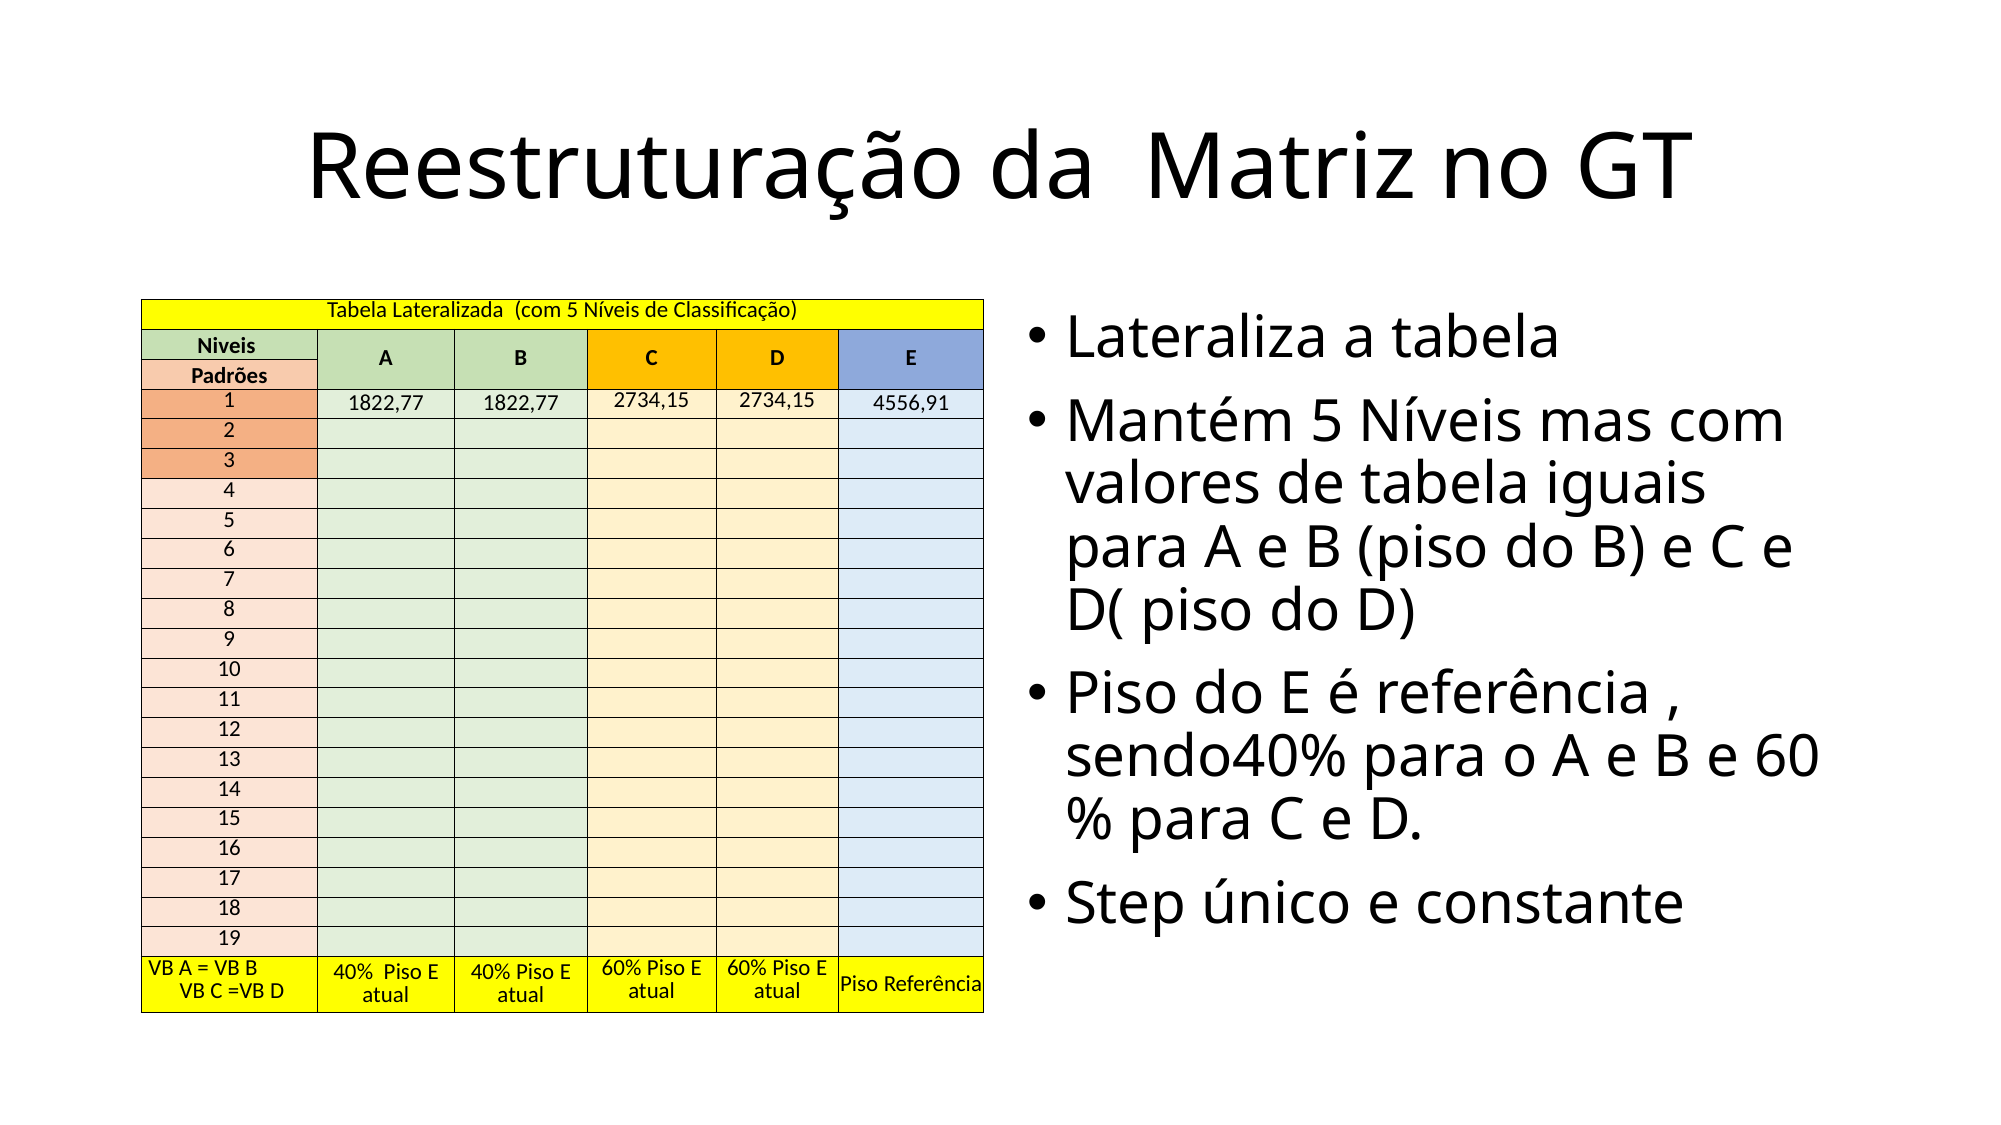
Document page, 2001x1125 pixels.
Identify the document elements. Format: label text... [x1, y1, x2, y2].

table_cell [839, 509, 983, 538]
table_cell [318, 868, 454, 897]
table_cell 8 [142, 599, 317, 628]
table_cell [717, 688, 838, 717]
table_cell [839, 838, 983, 867]
table_cell 12 [142, 718, 317, 747]
table_cell [717, 659, 838, 687]
table_cell [455, 748, 587, 777]
table_cell [717, 927, 838, 956]
table_cell 16 [142, 838, 317, 867]
table_cell 5 [142, 509, 317, 538]
table_cell 60% Piso E atual [717, 957, 838, 1012]
table_cell [588, 898, 716, 926]
table_cell [318, 748, 454, 777]
table_cell [455, 539, 587, 568]
table_cell 15 [142, 808, 317, 837]
table_cell [839, 898, 983, 926]
table_cell 9 [142, 629, 317, 658]
table_cell [455, 449, 587, 478]
table_cell [318, 449, 454, 478]
table_cell [839, 449, 983, 478]
table_cell [588, 569, 716, 598]
table_cell 60% Piso E atual [588, 957, 716, 1012]
table_cell C [588, 330, 716, 389]
table_cell [839, 569, 983, 598]
table_cell [839, 927, 983, 956]
table_cell [318, 479, 454, 508]
table_cell 7 [142, 569, 317, 598]
title Reestruturação da Matriz no GT [137, 59, 1863, 278]
table_cell 40% Piso E atual [318, 957, 454, 1012]
table_cell [318, 718, 454, 747]
table_cell 10 [142, 659, 317, 687]
table_cell [839, 688, 983, 717]
table_cell 13 [142, 748, 317, 777]
table_cell 1 [142, 390, 317, 418]
table_cell [588, 808, 716, 837]
table_cell [588, 509, 716, 538]
table_cell [455, 629, 587, 658]
table_cell Piso Referência [839, 957, 983, 1012]
table_cell [588, 688, 716, 717]
table_cell [717, 778, 838, 807]
table_cell [839, 629, 983, 658]
table_cell 2734,15 [588, 390, 716, 418]
table_cell 4 [142, 479, 317, 508]
table_cell Niveis [142, 330, 317, 359]
table_cell [717, 808, 838, 837]
table_cell [839, 718, 983, 747]
table_cell [455, 599, 587, 628]
table_cell [717, 868, 838, 897]
table_cell [588, 927, 716, 956]
table_cell 2734,15 [717, 390, 838, 418]
table_cell E [839, 330, 983, 389]
table_cell [588, 659, 716, 687]
table_cell [455, 688, 587, 717]
table_cell [318, 808, 454, 837]
table_cell [588, 449, 716, 478]
table_cell 3 [142, 449, 317, 478]
table_cell [588, 718, 716, 747]
table_cell 11 [142, 688, 317, 717]
table_cell 2 [142, 419, 317, 448]
table_cell [717, 479, 838, 508]
table_cell [318, 778, 454, 807]
table_cell [717, 569, 838, 598]
table_cell [318, 927, 454, 956]
table_cell 17 [142, 868, 317, 897]
table_cell 18 [142, 898, 317, 926]
table_cell [839, 599, 983, 628]
table_cell [588, 419, 716, 448]
list Lateraliza a tabela Mantém 5 Níveis mas com valores de tabela iguais para A e B (piso do B) e C e D( piso do D) Piso do E é referência , sendo40% para o A e B e 60 % para C e D. Step único e constante [1012, 299, 1863, 1014]
table_cell [588, 838, 716, 867]
table_cell [318, 629, 454, 658]
table_cell [717, 629, 838, 658]
table_cell 1822,77 [318, 390, 454, 418]
table_cell A [318, 330, 454, 389]
table_cell [455, 659, 587, 687]
table_cell [318, 509, 454, 538]
table_cell 14 [142, 778, 317, 807]
table_cell [717, 509, 838, 538]
table_cell [455, 808, 587, 837]
table_cell [455, 479, 587, 508]
table_cell [588, 629, 716, 658]
table_cell [839, 808, 983, 837]
table_cell Padrões [142, 360, 317, 389]
table_cell 4556,91 [839, 390, 983, 418]
table_cell [318, 688, 454, 717]
table_cell 19 [142, 927, 317, 956]
table_cell [455, 838, 587, 867]
table_cell [717, 539, 838, 568]
table_cell [717, 748, 838, 777]
table_cell [588, 868, 716, 897]
table_cell [588, 778, 716, 807]
table_cell VB A = VB B VB C =VB D [142, 957, 317, 1012]
table_cell [717, 898, 838, 926]
table_cell [318, 419, 454, 448]
table_header Tabela Lateralizada (com 5 Níveis de Classificação) [142, 300, 983, 329]
table_cell [588, 748, 716, 777]
table_cell [717, 718, 838, 747]
table_cell [455, 898, 587, 926]
table_cell [455, 509, 587, 538]
table_cell D [717, 330, 838, 389]
table_cell [318, 898, 454, 926]
table_cell [455, 868, 587, 897]
table_cell [717, 449, 838, 478]
table_cell [318, 838, 454, 867]
table_cell [839, 659, 983, 687]
table_cell [455, 927, 587, 956]
table_cell [839, 748, 983, 777]
table_cell [318, 599, 454, 628]
table_cell [839, 539, 983, 568]
table_cell [717, 838, 838, 867]
table_cell B [455, 330, 587, 389]
table_cell [455, 419, 587, 448]
table_cell [839, 868, 983, 897]
table_cell [588, 599, 716, 628]
table_cell 40% Piso E atual [455, 957, 587, 1012]
table_cell [318, 569, 454, 598]
table_cell [455, 718, 587, 747]
table_cell [318, 539, 454, 568]
table_cell [717, 599, 838, 628]
table_cell [839, 479, 983, 508]
table_cell 1822,77 [455, 390, 587, 418]
table_cell [455, 778, 587, 807]
table_cell [717, 419, 838, 448]
table_cell [839, 419, 983, 448]
table_cell [588, 539, 716, 568]
table_cell [455, 569, 587, 598]
table_cell [839, 778, 983, 807]
table_cell [318, 659, 454, 687]
table_cell 6 [142, 539, 317, 568]
table_cell [588, 479, 716, 508]
